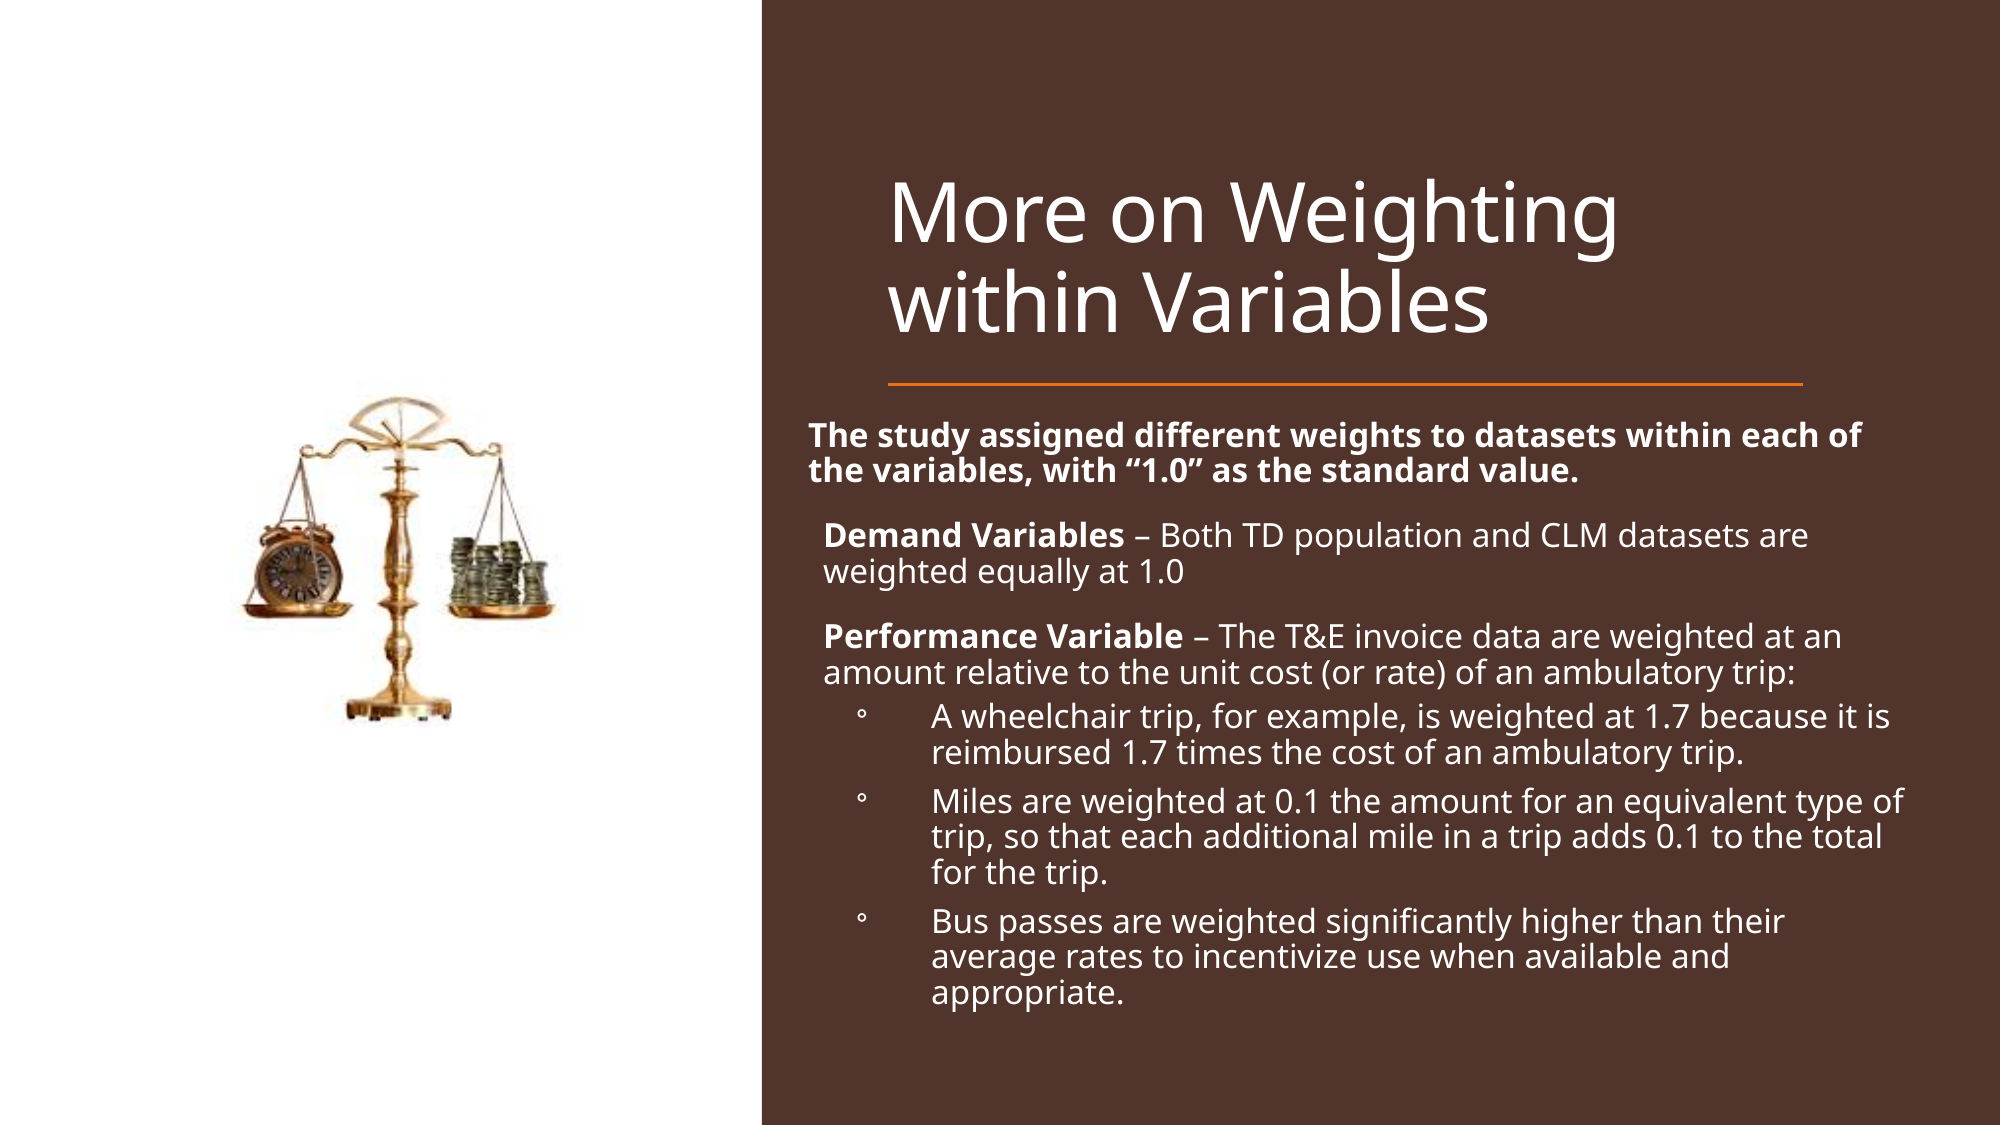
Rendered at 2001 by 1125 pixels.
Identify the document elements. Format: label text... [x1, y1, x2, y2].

text_box [760, 0, 2000, 1125]
list The study assigned different weights to datasets within each of the variables, with “1.0” as the standard value. Demand Variables – Both TD population and CLM datasets are weighted equally at 1.0 Performance Variable – The T&E invoice data are weighted at an amount relative to the unit cost (or rate) of an ambulatory trip: A wheelchair trip, for example, is weighted at 1.7 because it is reimbursed 1.7 times the cost of an ambulatory trip. Miles are weighted at 0.1 the amount for an equivalent type of trip, so that each additional mile in a trip adds 0.1 to the total for the trip. Bus passes are weighted significantly higher than their average rates to incentivize use when available and appropriate. [808, 410, 1915, 1088]
text_box [0, 0, 760, 1125]
title More on Weighting within Variables [872, 84, 1820, 359]
picture [105, 380, 647, 741]
